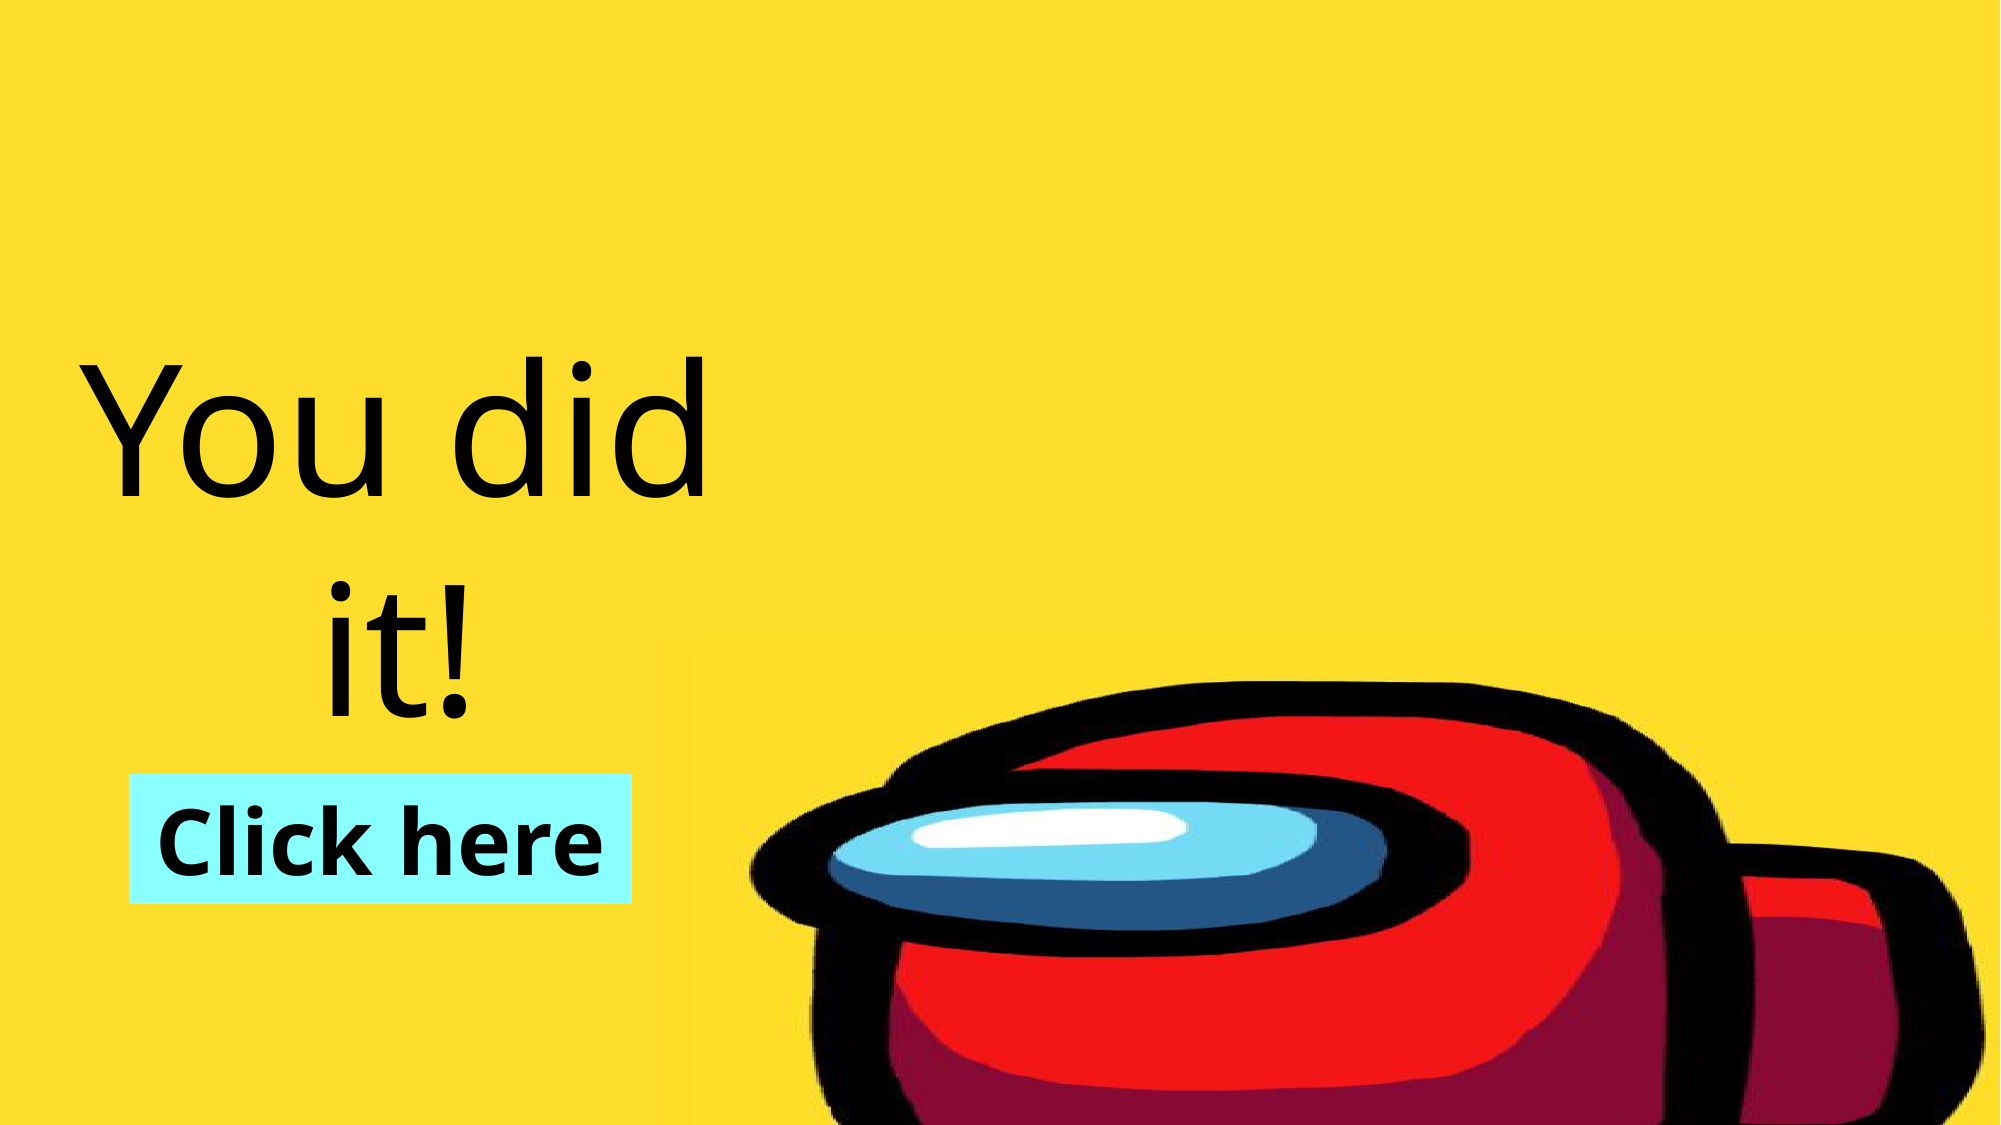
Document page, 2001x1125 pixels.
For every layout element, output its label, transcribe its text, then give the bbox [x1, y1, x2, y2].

picture [0, 0, 2001, 1125]
text_box Click here [130, 774, 631, 904]
text_box You did it! [18, 305, 779, 766]
